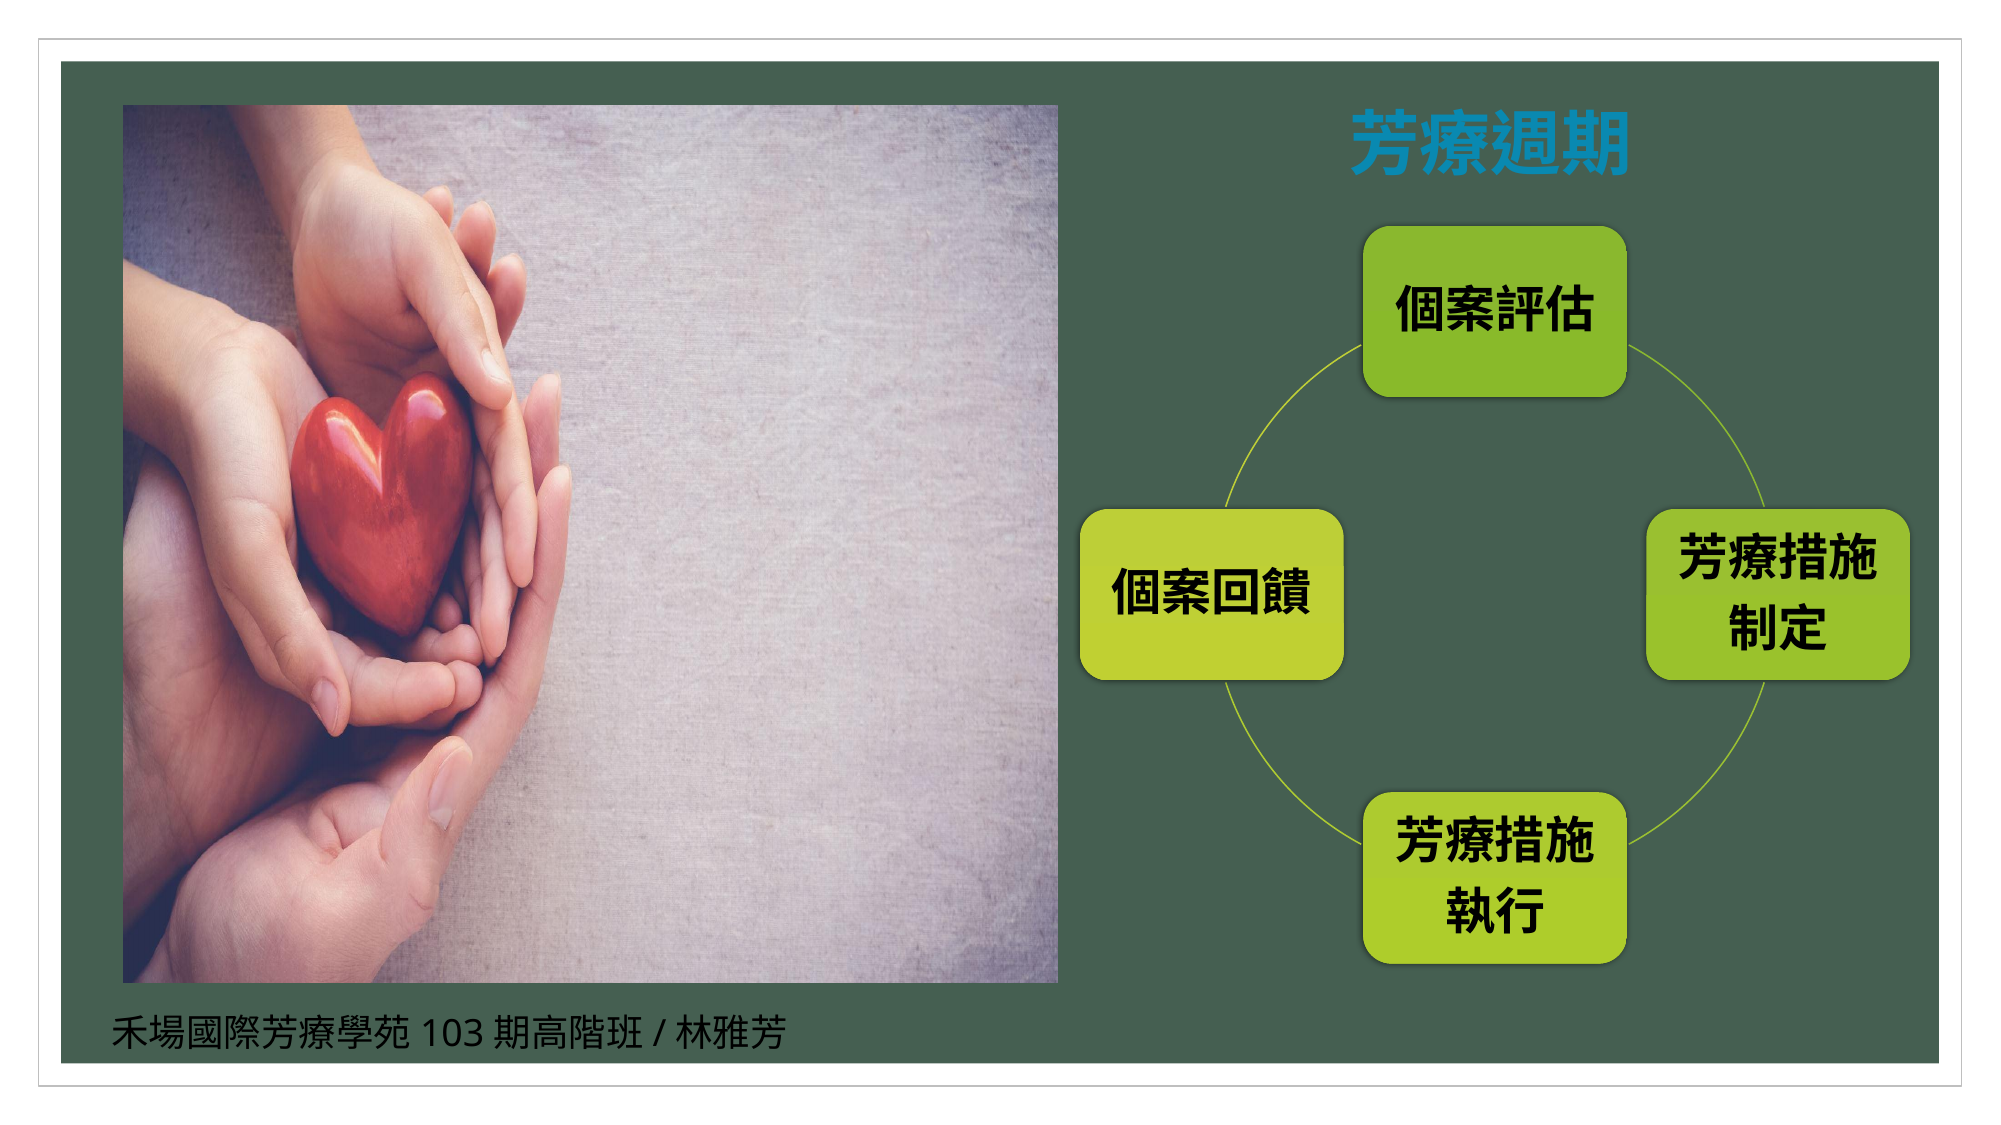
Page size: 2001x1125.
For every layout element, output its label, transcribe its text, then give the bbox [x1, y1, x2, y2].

picture [123, 105, 1059, 983]
text_box 禾場國際芳療學苑103期高階班/林雅芳 [96, 1001, 1000, 1061]
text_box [1079, 225, 1911, 964]
title 芳療週期 [1126, 67, 1855, 224]
